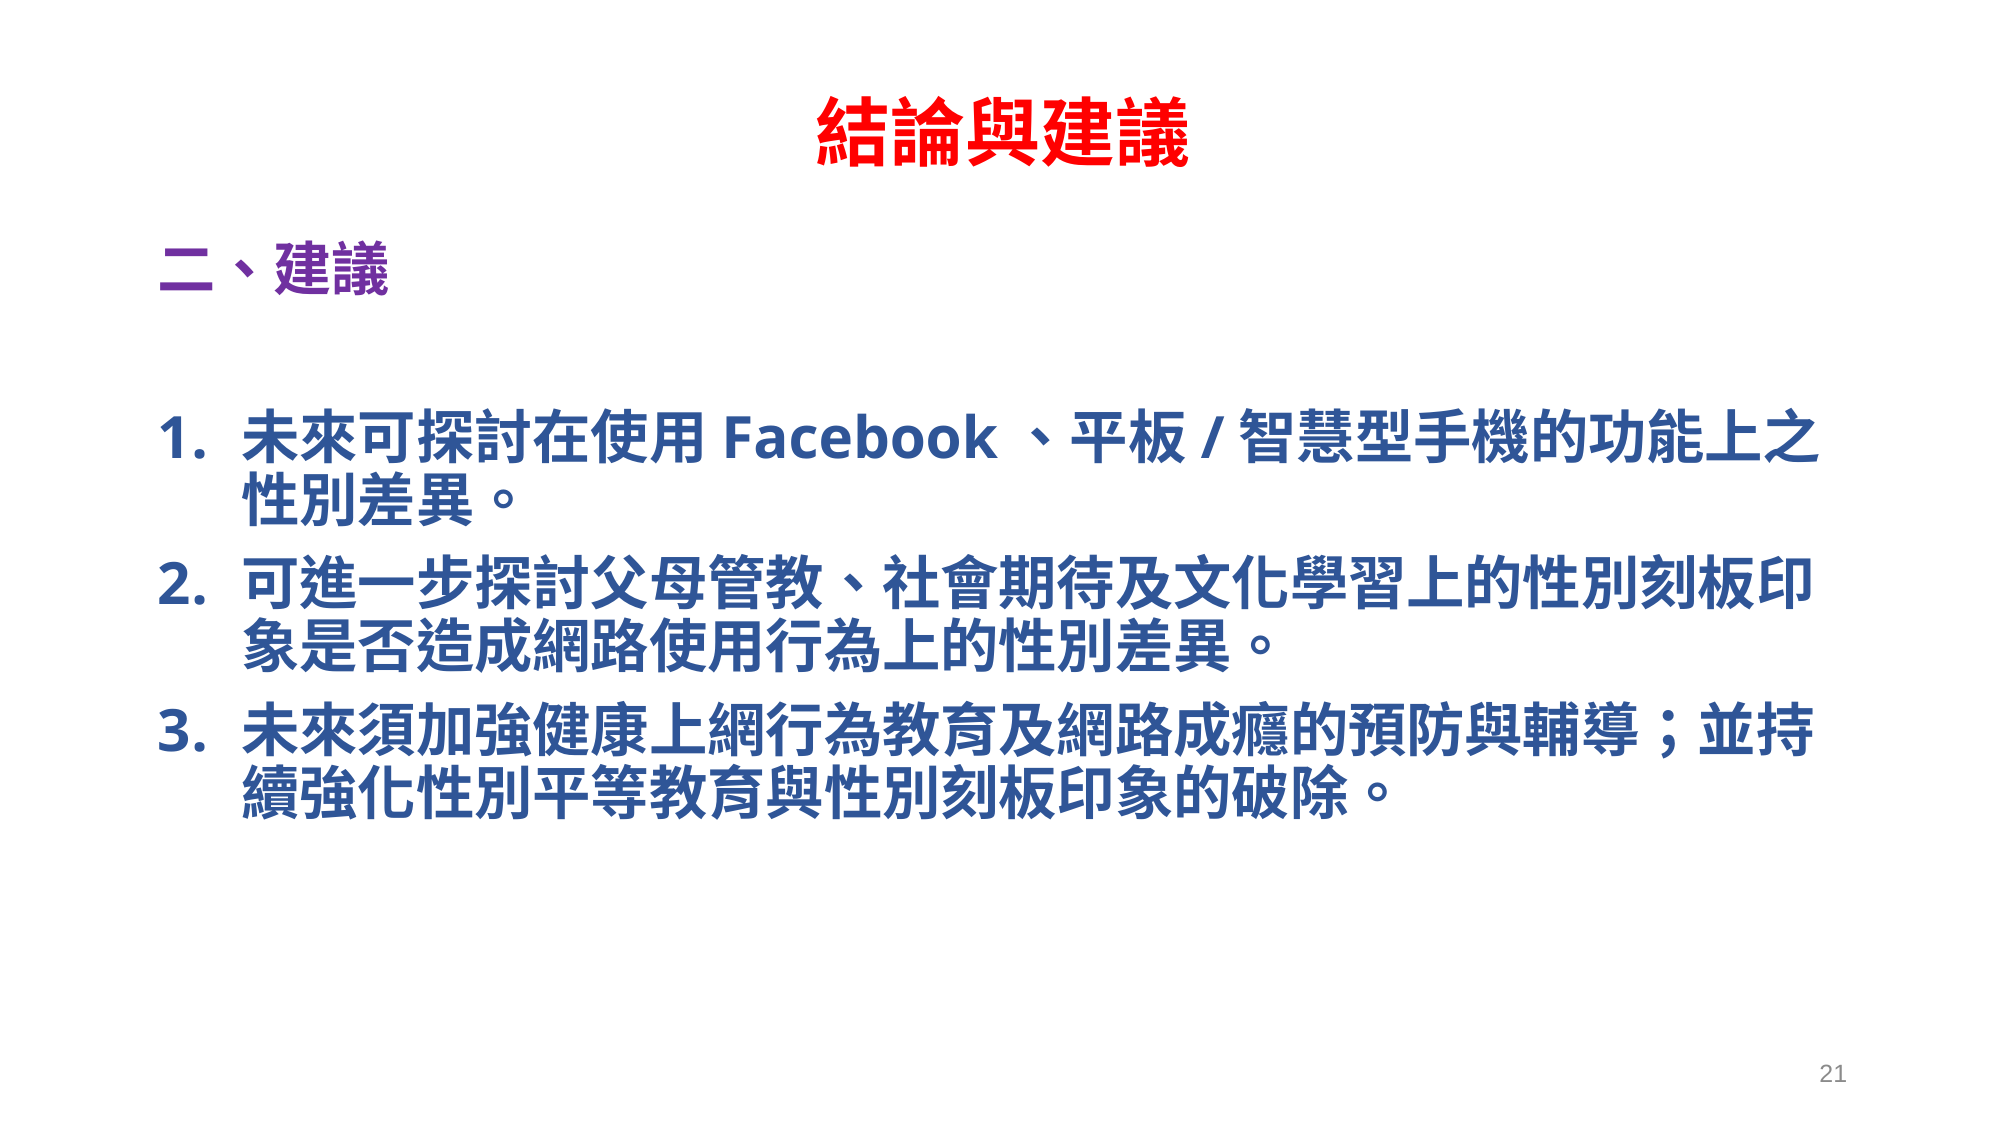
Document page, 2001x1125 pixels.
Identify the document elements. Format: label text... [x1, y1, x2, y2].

text_box 結論與建議 [140, 27, 1866, 246]
text_box 21 [1412, 1042, 1863, 1103]
list 二、建議 未來可探討在使用Facebook、平板/智慧型手機的功能上之性別差異。 可進一步探討父母管教、社會期待及文化學習上的性別刻板印象是否造成網路使用行為上的性別差異。 未來須加強健康上網行為教育及網路成癮的預防與輔導；並持續強化性別平等教育與性別刻板印象的破除。 [142, 232, 1870, 1039]
